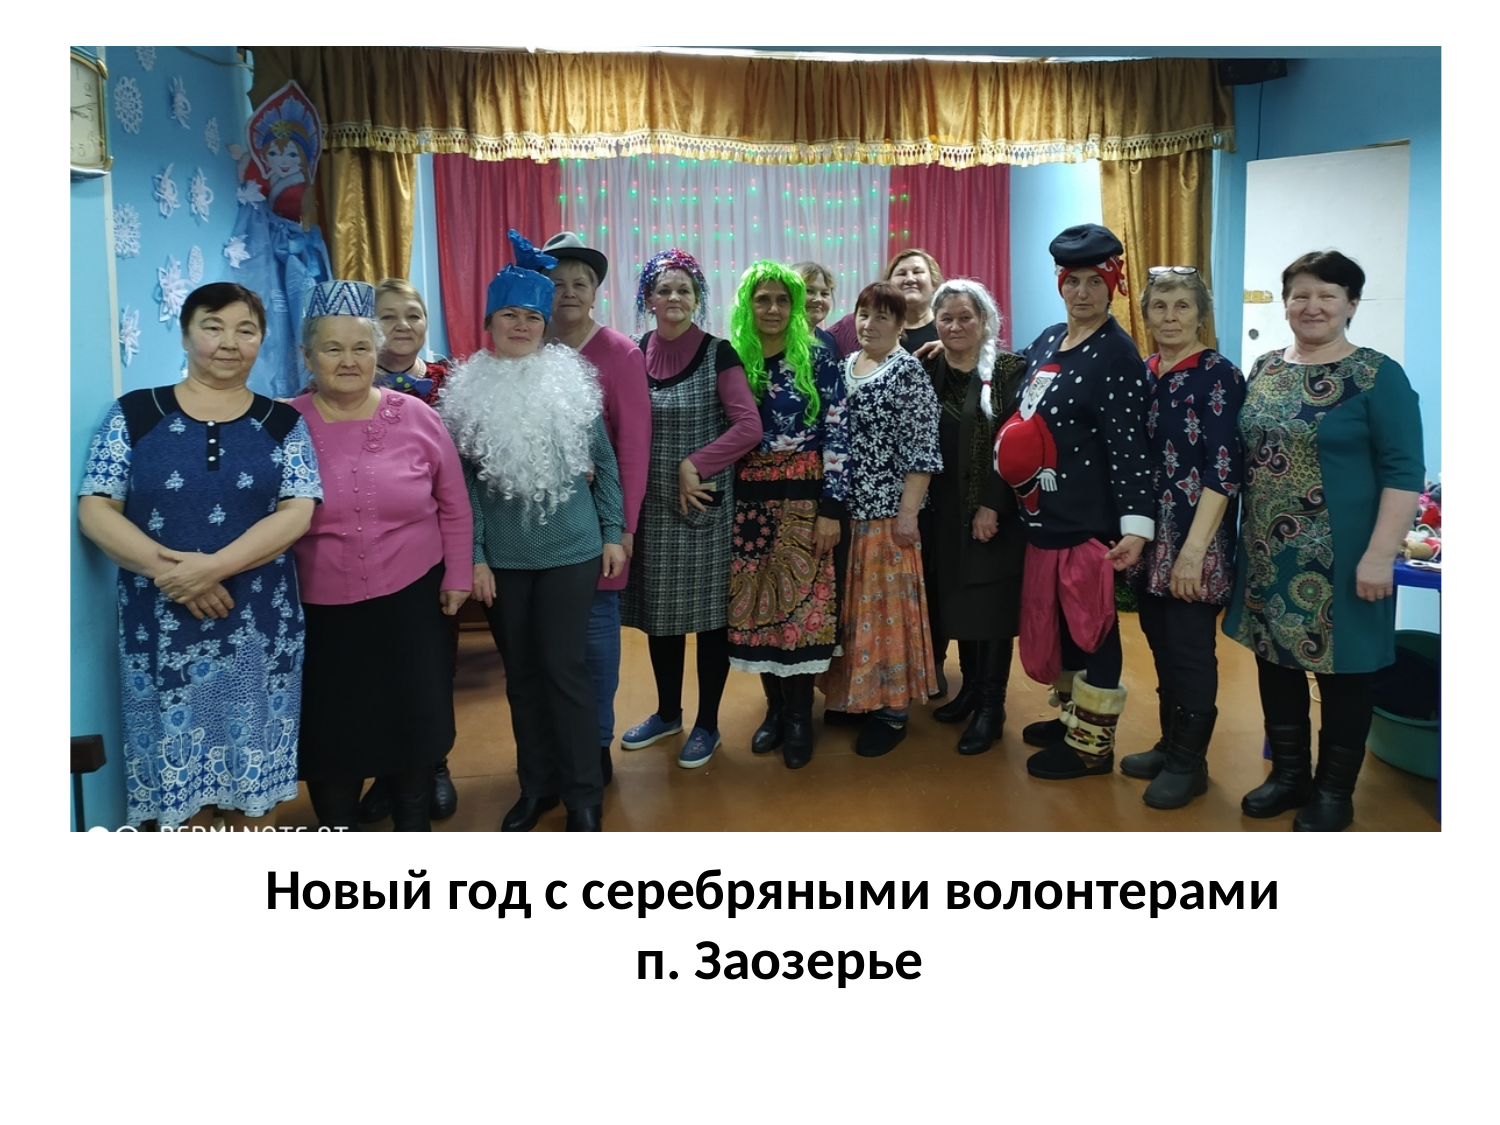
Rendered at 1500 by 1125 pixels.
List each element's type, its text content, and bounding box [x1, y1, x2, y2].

picture [70, 46, 1442, 833]
title Новый год с серебряными волонтерами п. Заозерье [46, 843, 1500, 1069]
